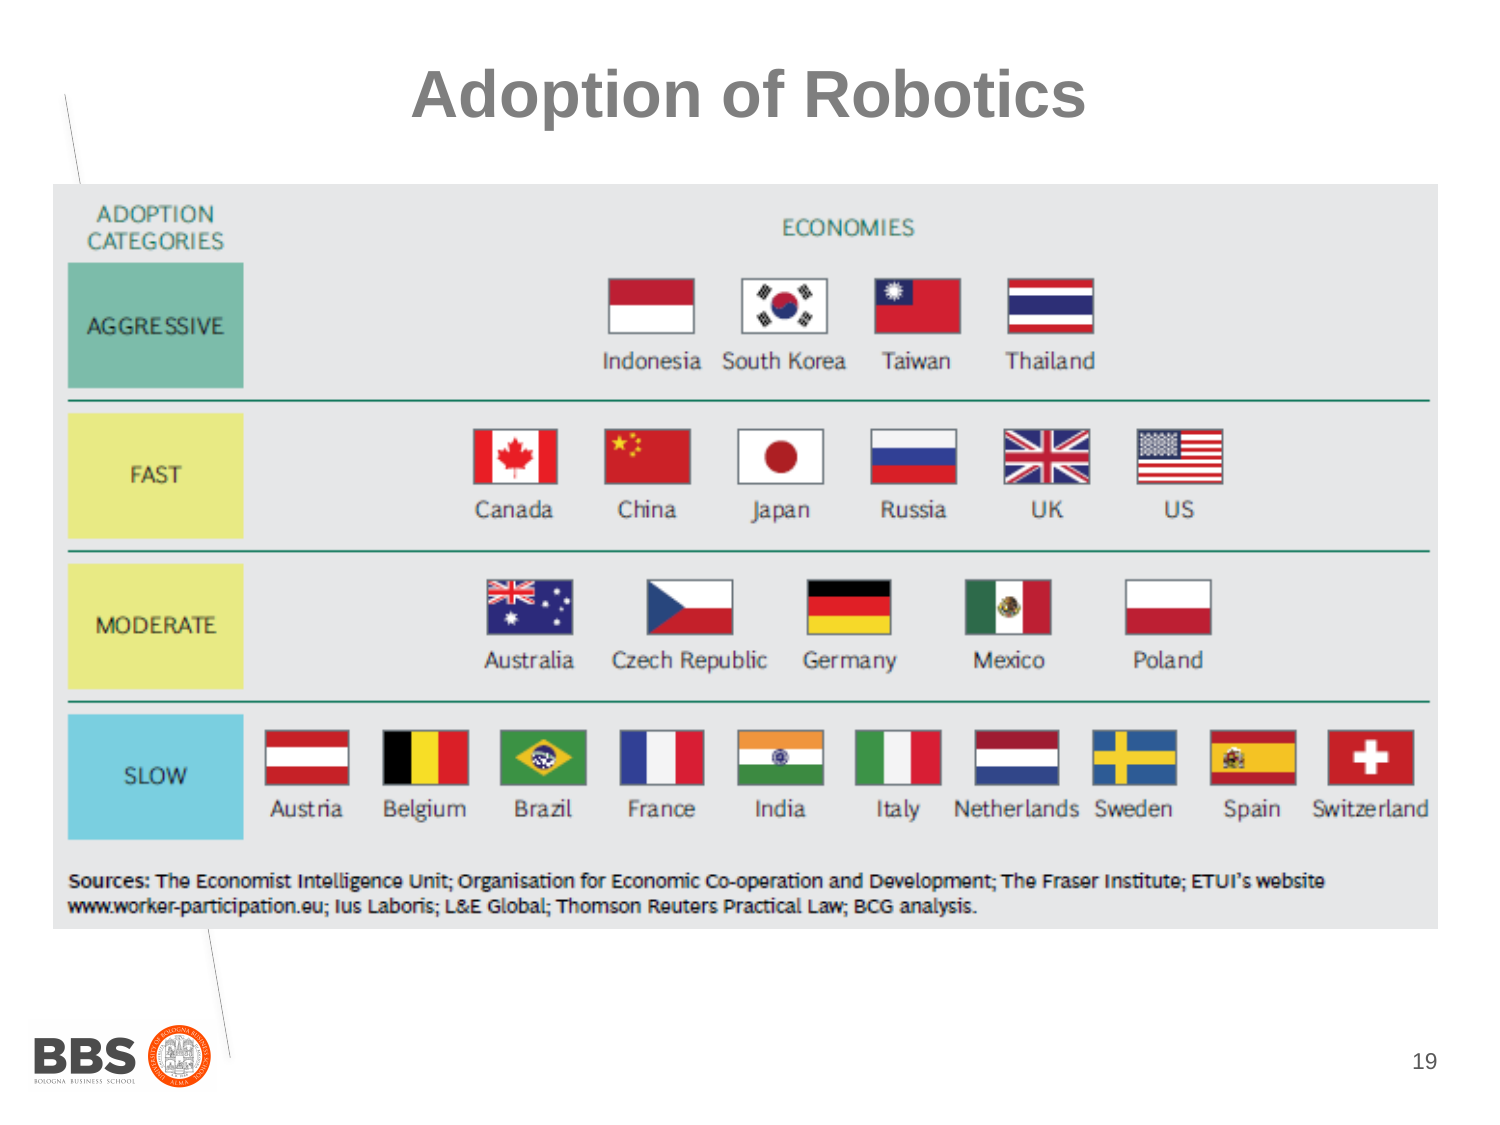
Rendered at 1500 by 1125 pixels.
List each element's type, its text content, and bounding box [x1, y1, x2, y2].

picture [28, 1019, 217, 1092]
picture [52, 184, 1438, 929]
list Adoption of Robotics [64, 43, 1436, 145]
